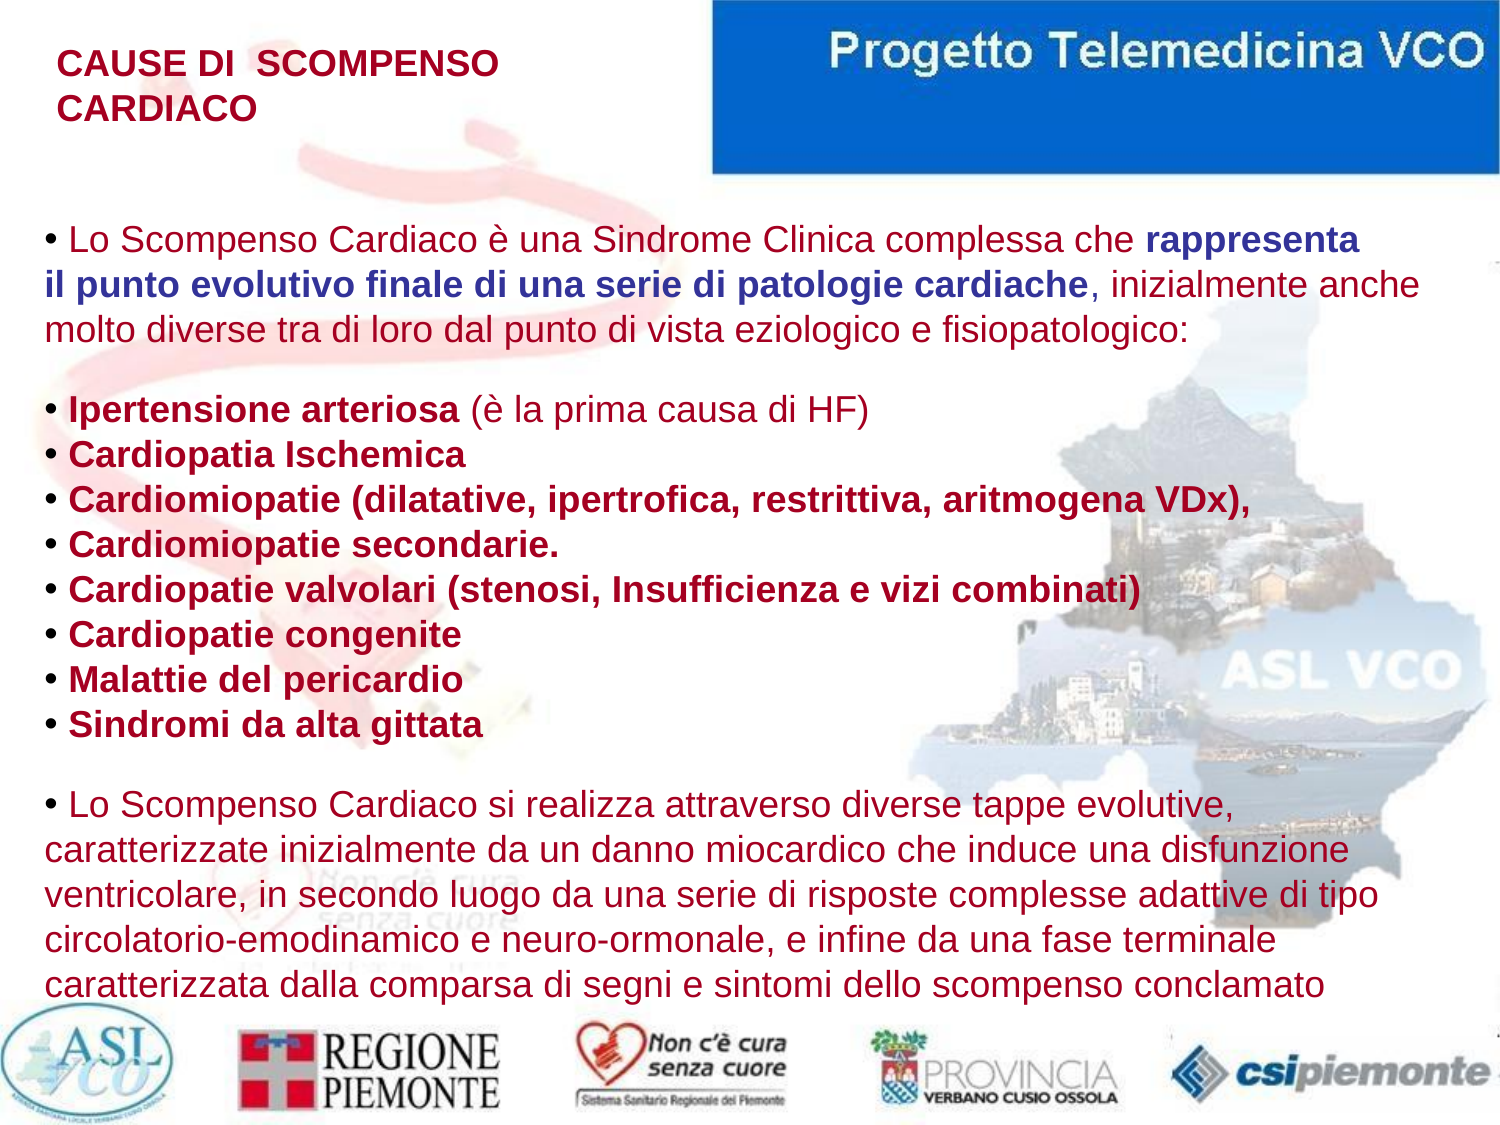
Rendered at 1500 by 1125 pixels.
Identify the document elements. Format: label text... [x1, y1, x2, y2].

text_box Lo Scompenso Cardiaco è una Sindrome Clinica complessa che rappresenta il punto evolutivo finale di una serie di patologie cardiache, inizialmente anche molto diverse tra di loro dal punto di vista eziologico e fisiopatologico: Ipertensione arteriosa (è la prima causa di HF) Cardiopatia Ischemica Cardiomiopatie (dilatative, ipertrofica, restrittiva, aritmogena VDx), Cardiomiopatie secondarie. Cardiopatie valvolari (stenosi, Insufficienza e vizi combinati) Cardiopatie congenite Malattie del pericardio Sindromi da alta gittata Lo Scompenso Cardiaco si realizza attraverso diverse tappe evolutive, caratterizzate inizialmente da un danno miocardico che induce una disfunzione ventricolare, in secondo luogo da una serie di risposte complesse adattive di tipo circolatorio-emodinamico e neuro-ormonale, e infine da una fase terminale caratterizzata dalla comparsa di segni e sintomi dello scompenso conclamato [29, 207, 1471, 1095]
picture [0, 0, 1500, 1125]
text_box CAUSE DI SCOMPENSO CARDIACO [41, 30, 656, 137]
